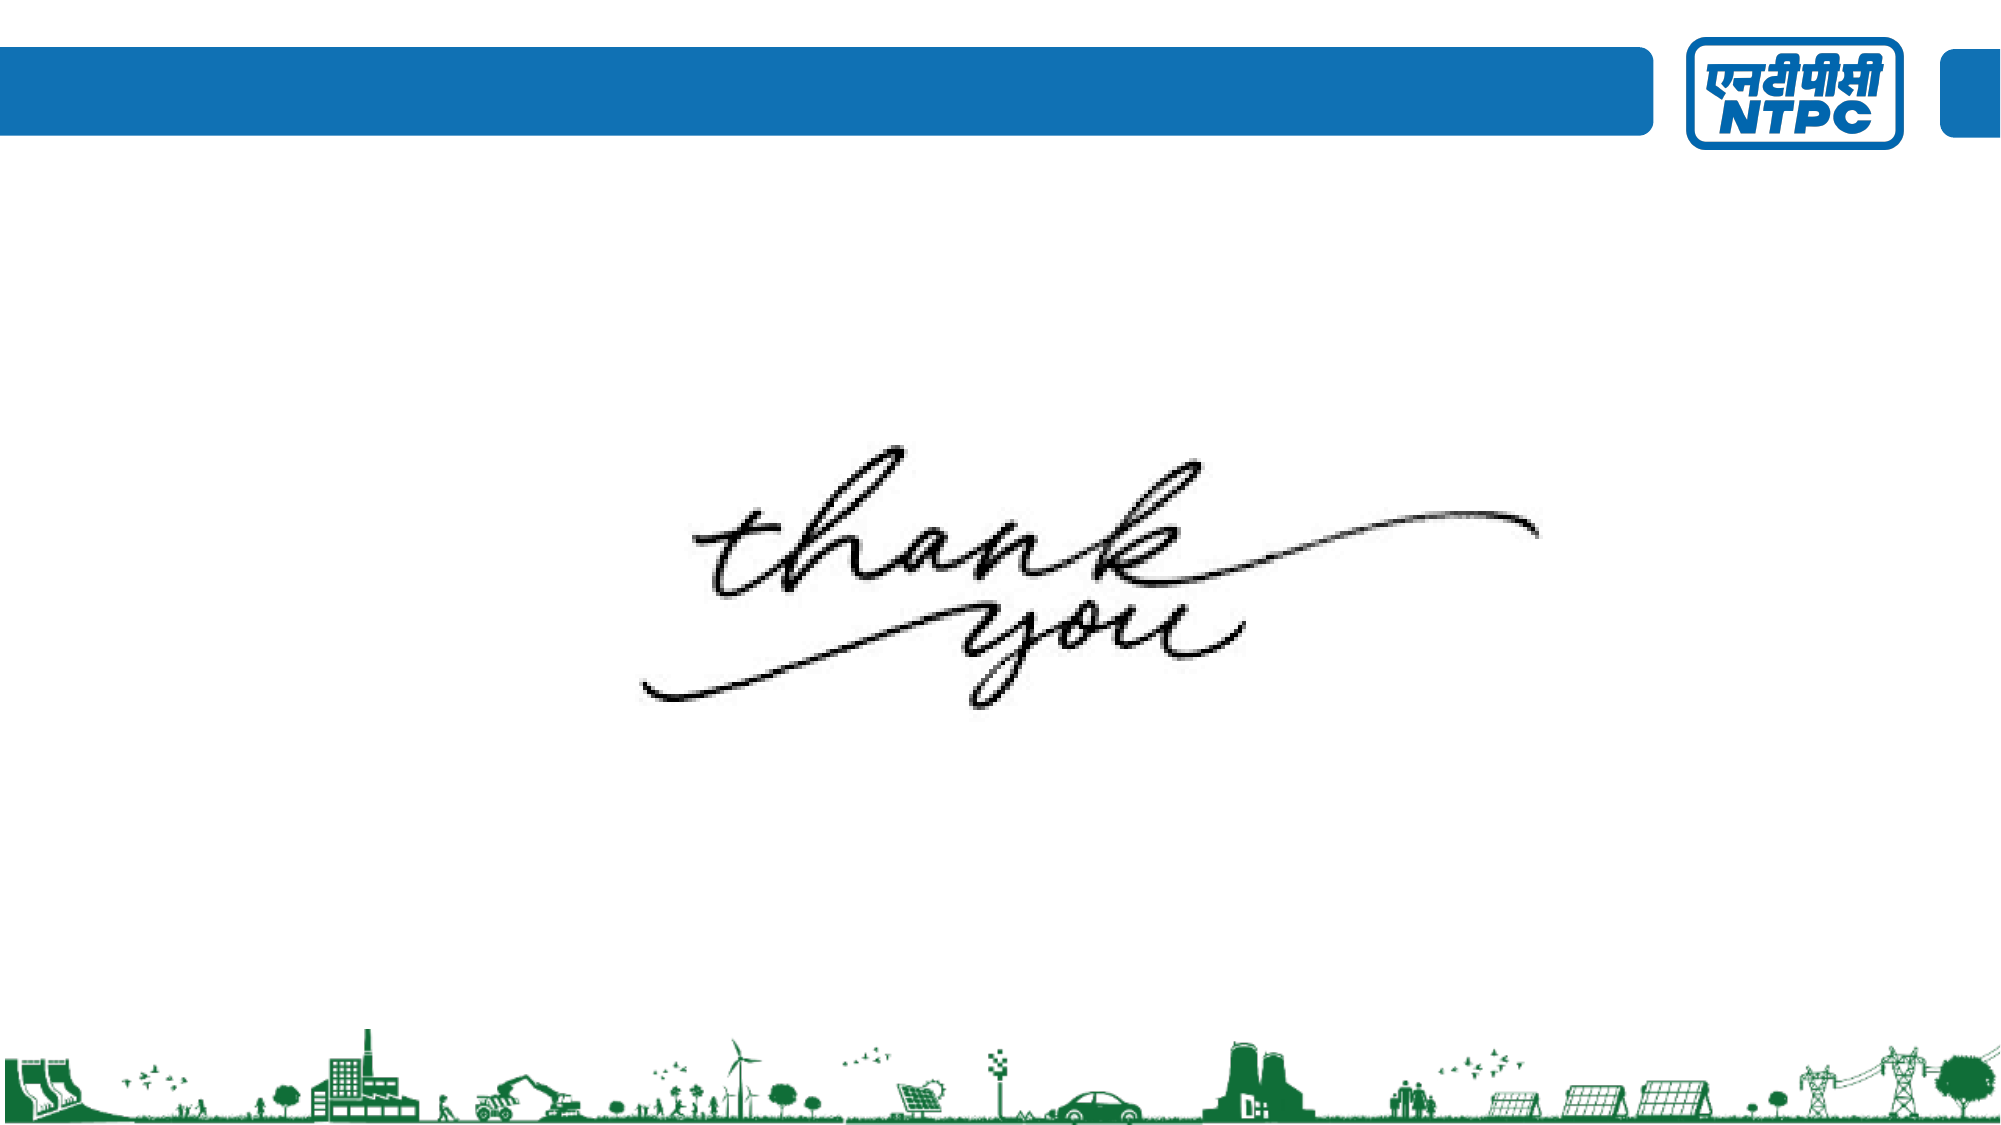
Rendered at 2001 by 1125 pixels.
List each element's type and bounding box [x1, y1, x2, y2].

picture [407, 230, 1666, 894]
picture [5, 1029, 2001, 1125]
picture [1686, 37, 1904, 150]
